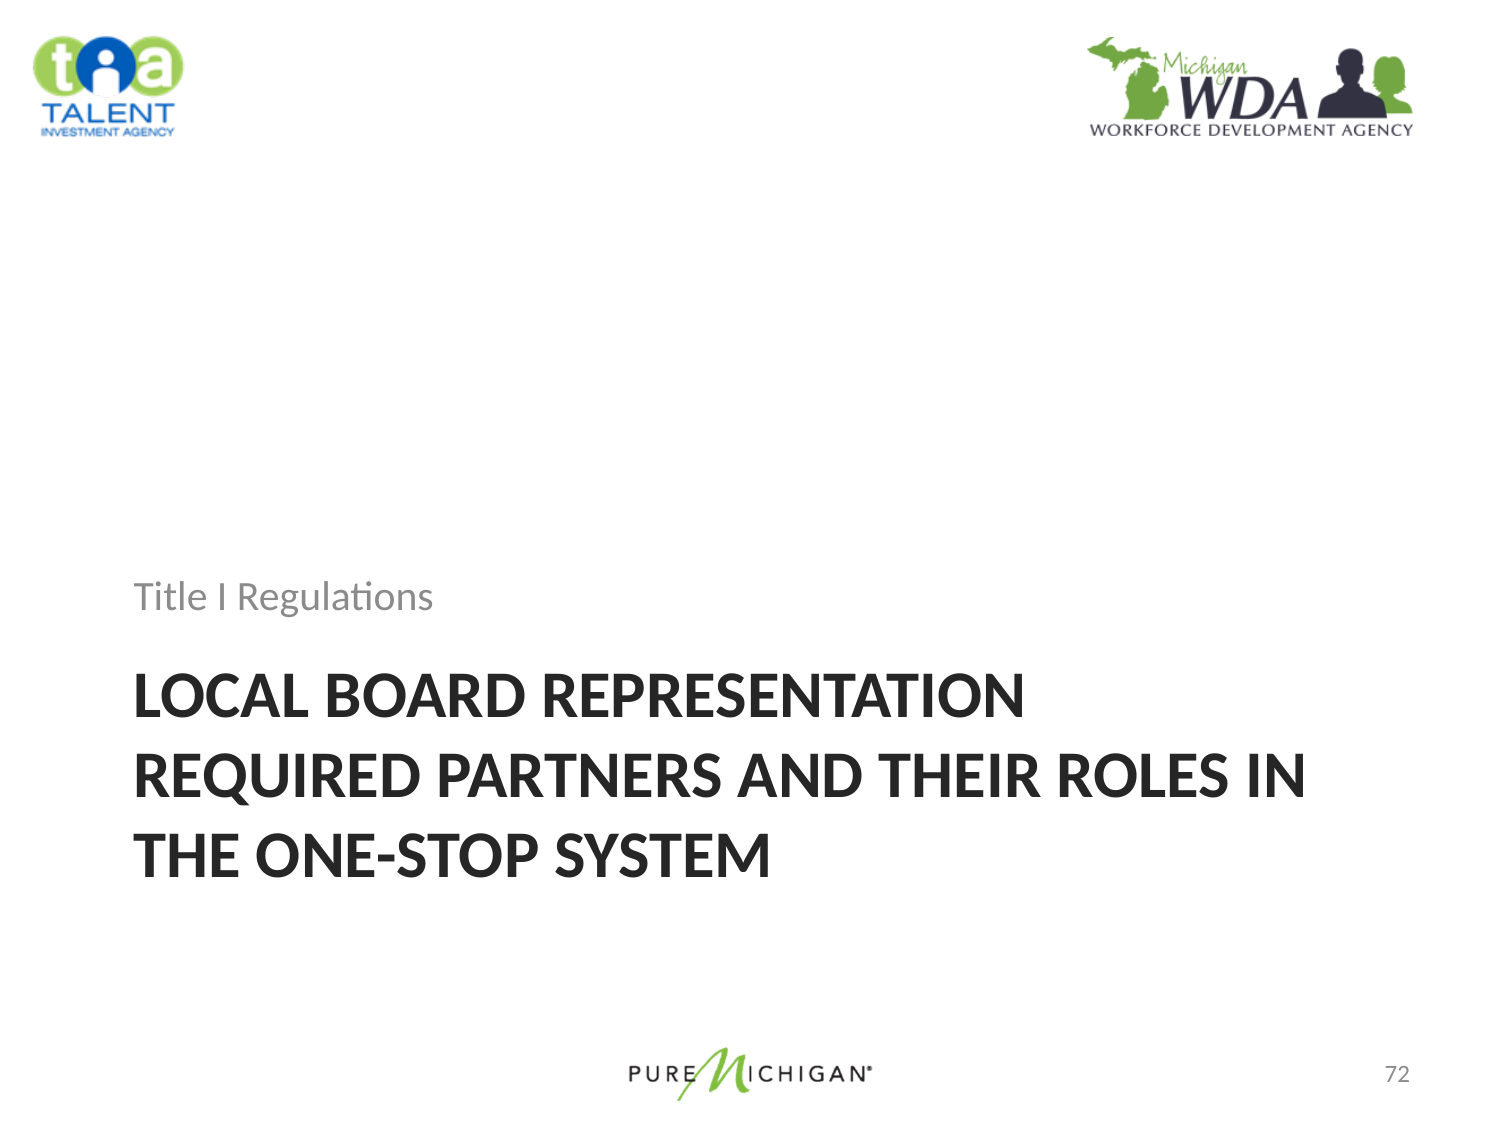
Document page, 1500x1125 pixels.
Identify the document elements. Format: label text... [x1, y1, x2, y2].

picture [624, 1045, 875, 1105]
slide_number 72 [1074, 1042, 1425, 1103]
title local board representation required partners and their roles in the one-stop system [118, 643, 1394, 947]
picture [1087, 37, 1413, 136]
picture [24, 27, 194, 146]
list Title I Regulations [118, 476, 1394, 627]
